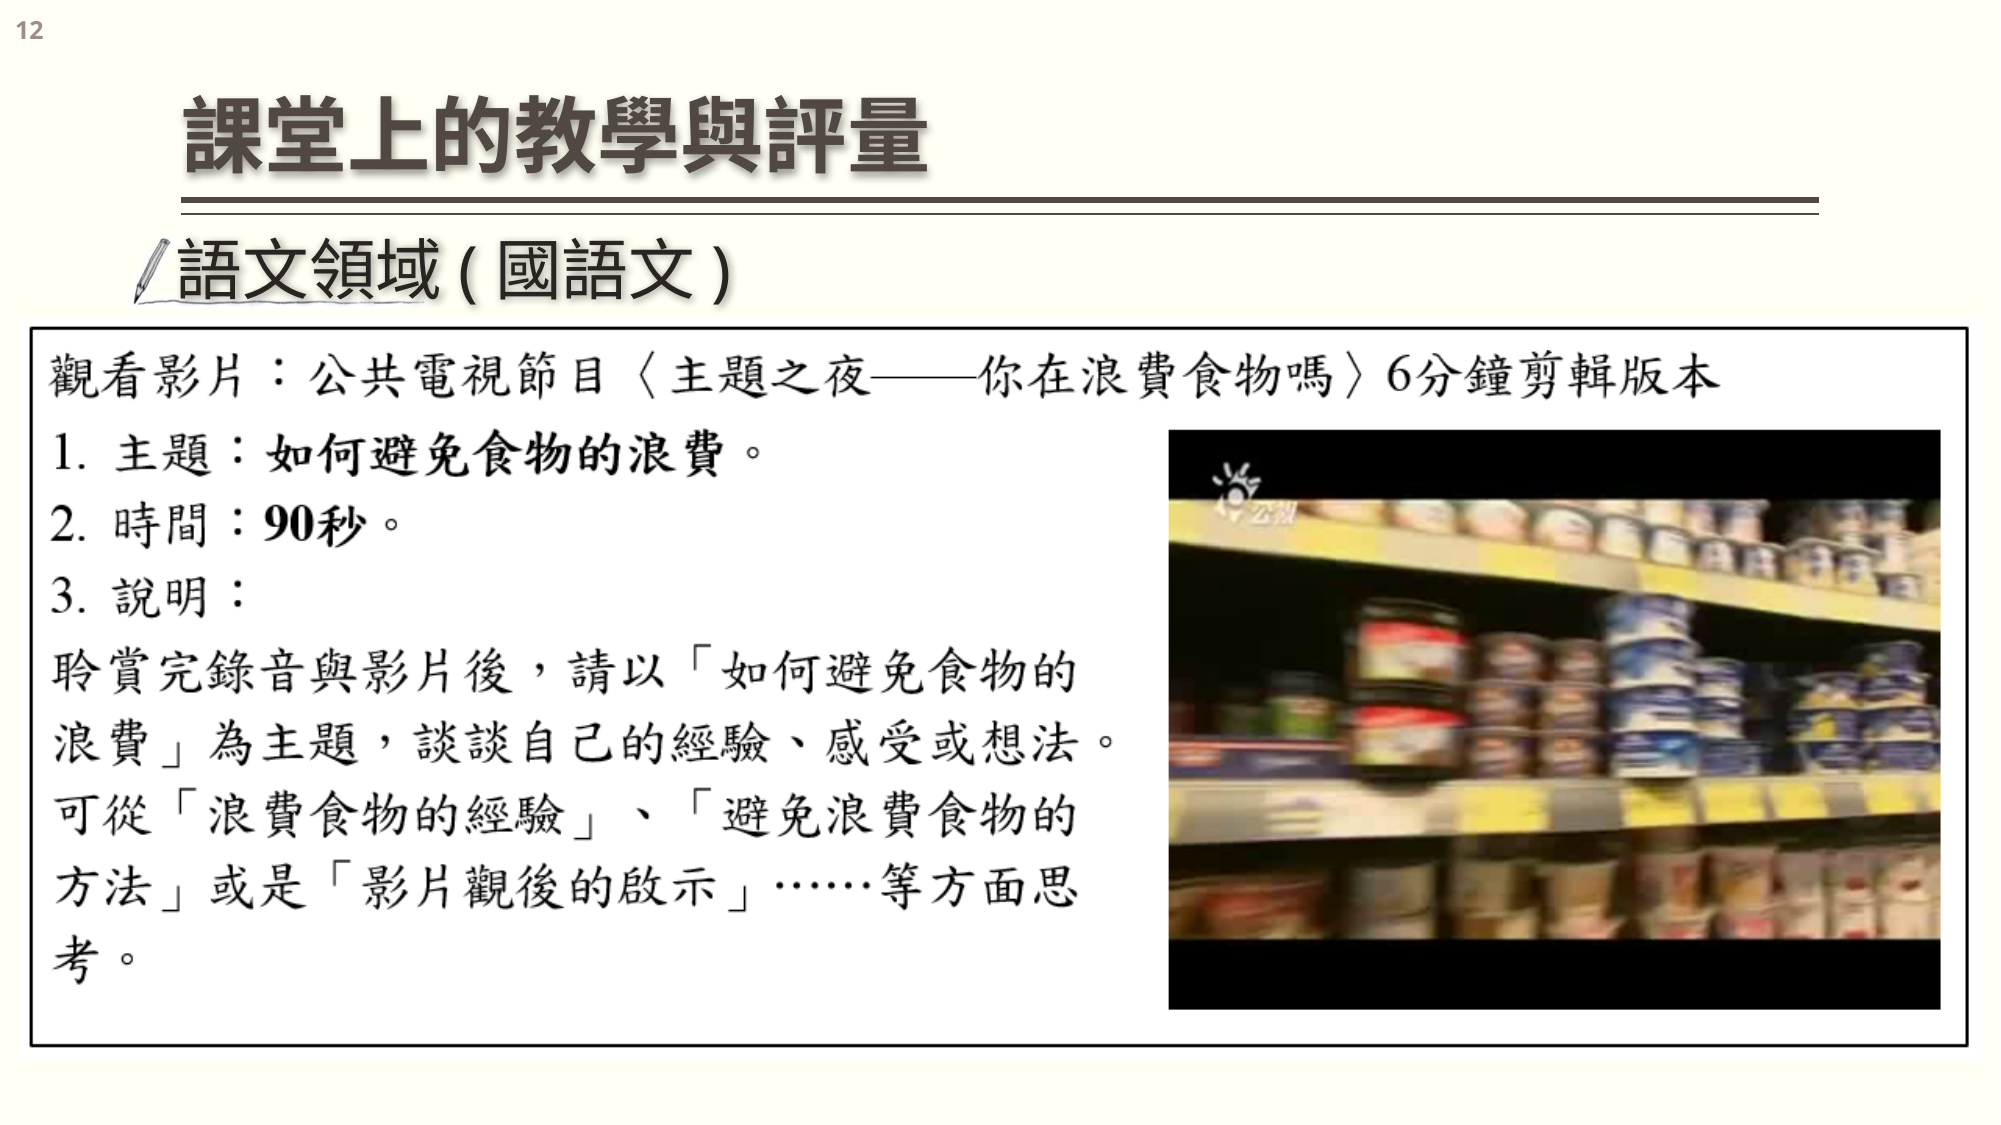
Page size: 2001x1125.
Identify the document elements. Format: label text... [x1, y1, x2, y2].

list 語文領域(國語文) [175, 229, 1725, 316]
slide_number 12 [0, 1, 59, 61]
title 課堂上的教學與評量 [181, 12, 1819, 193]
picture [118, 233, 432, 309]
picture [16, 318, 1983, 1061]
